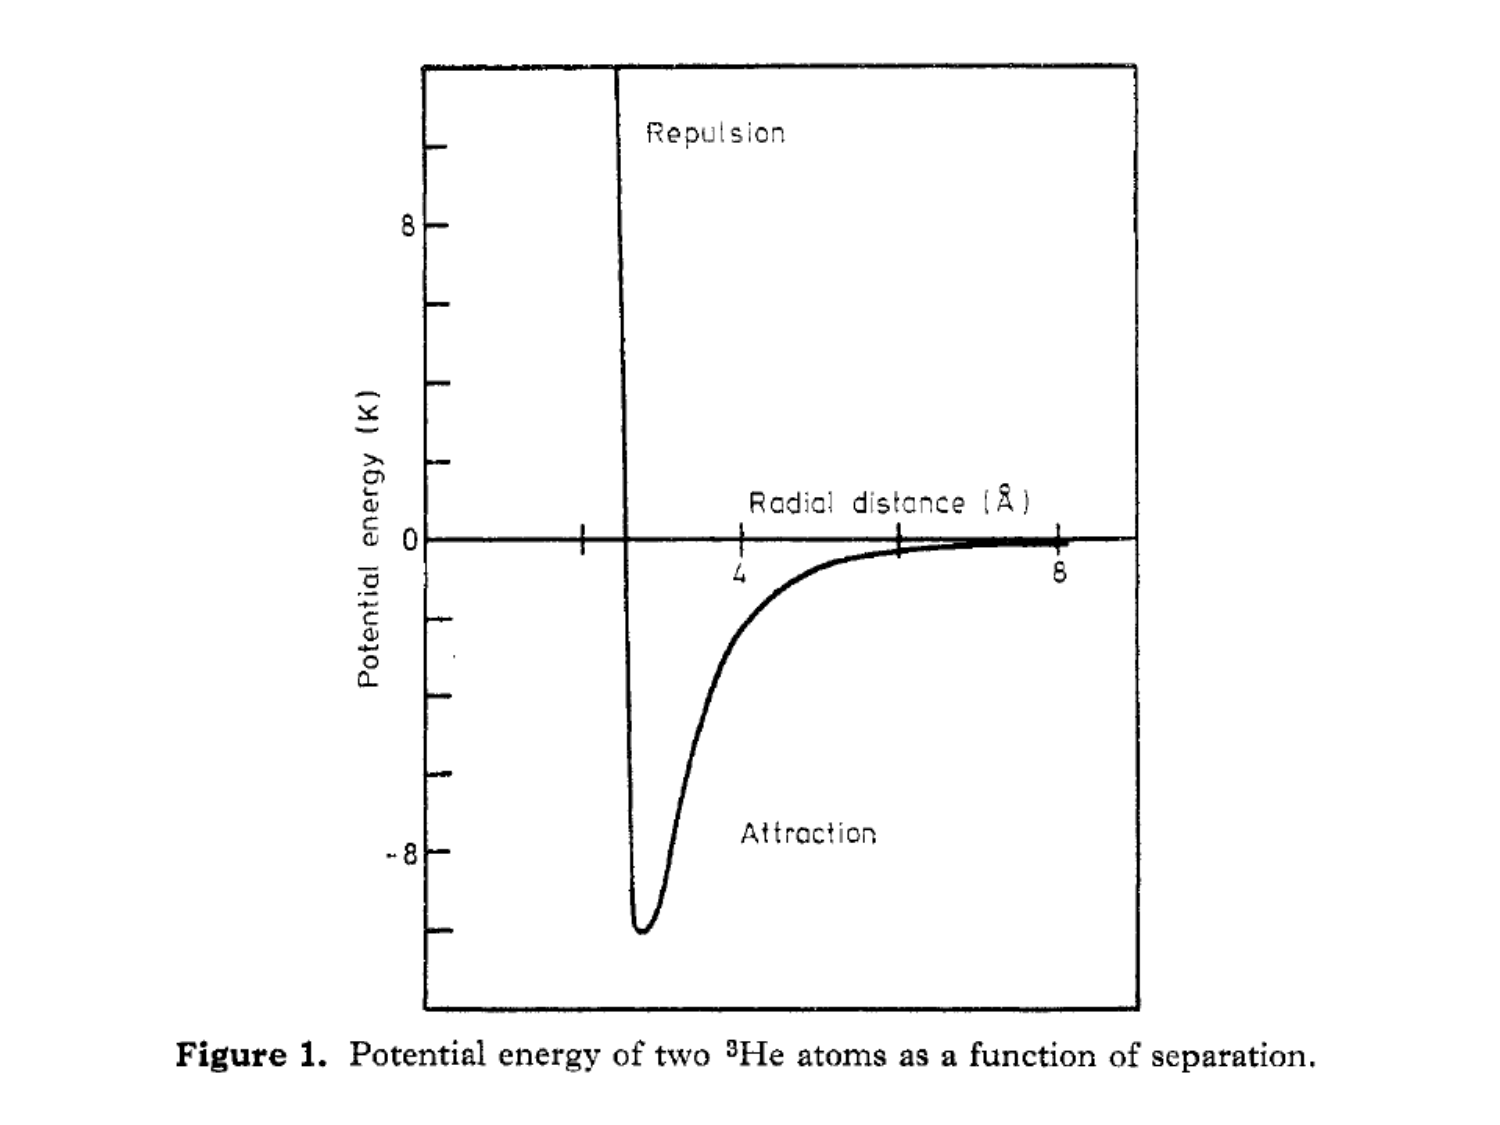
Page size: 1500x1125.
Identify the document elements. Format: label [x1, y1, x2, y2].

picture [155, 34, 1345, 1091]
